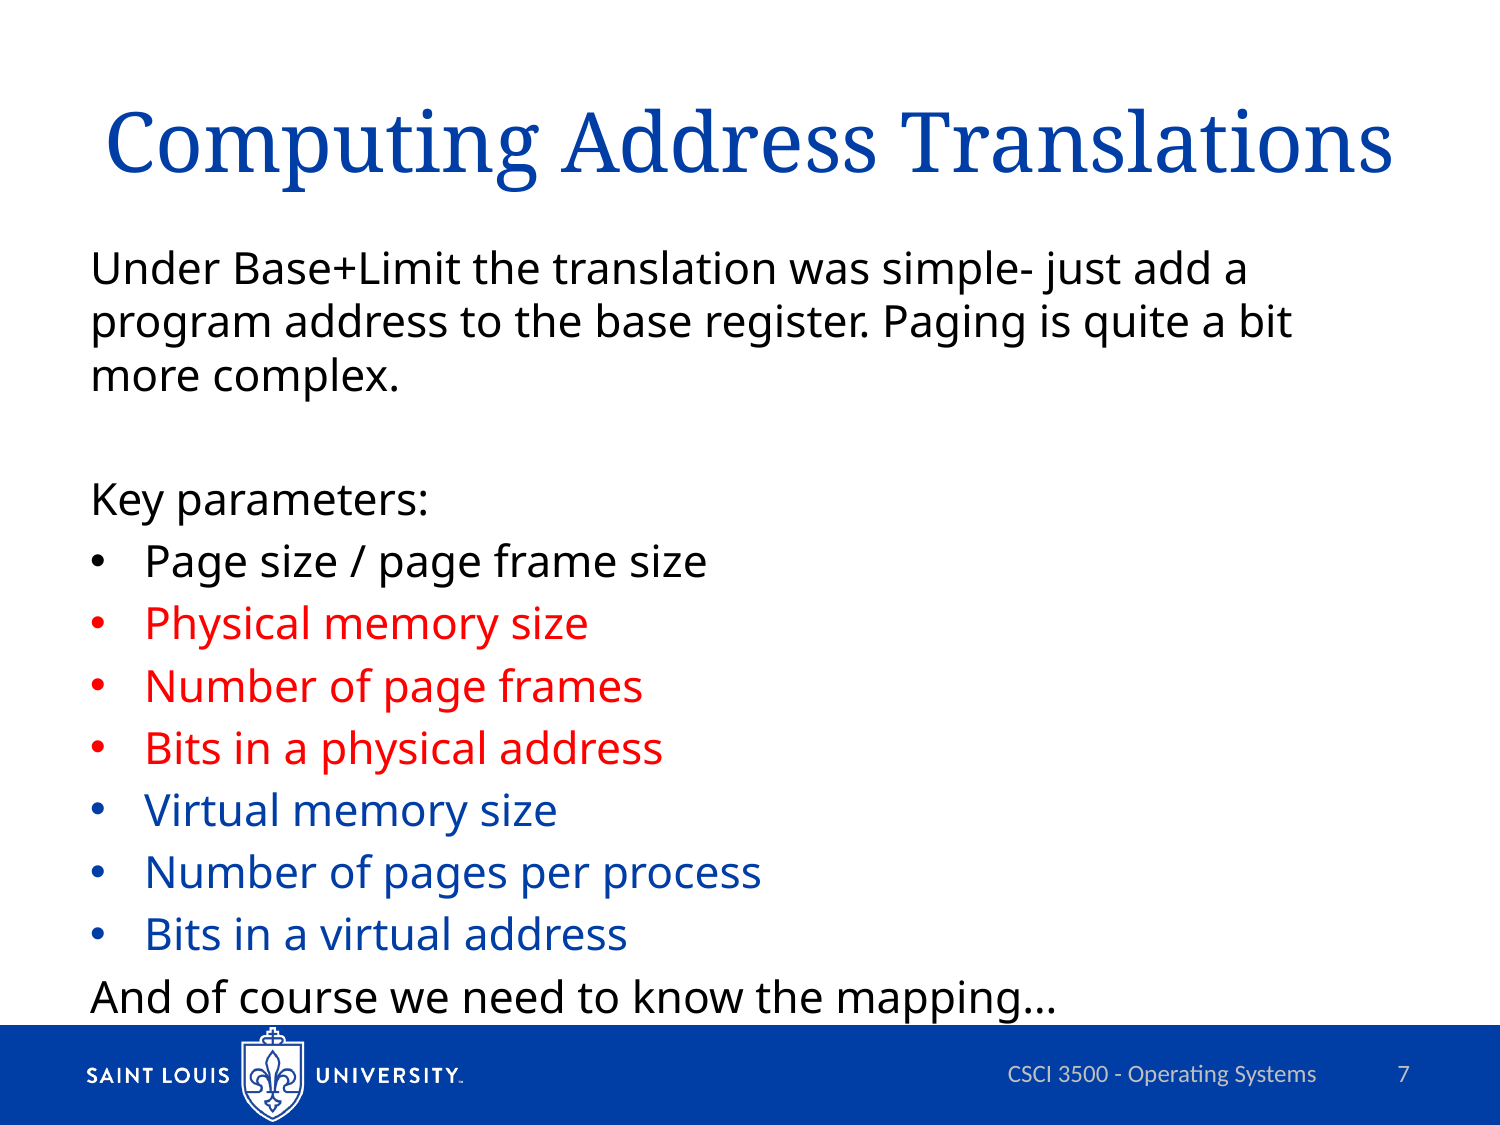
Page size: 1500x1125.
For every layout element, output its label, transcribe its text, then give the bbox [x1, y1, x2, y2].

list Under Base+Limit the translation was simple- just add a program address to the base register. Paging is quite a bit more complex. Key parameters: Page size / page frame size Physical memory size Number of page frames Bits in a physical address Virtual memory size Number of pages per process Bits in a virtual address And of course we need to know the mapping… [75, 232, 1425, 1038]
slide_number 7 [1074, 1042, 1425, 1103]
footer CSCI 3500 - Operating Systems [924, 1042, 1074, 1103]
picture [87, 1038, 463, 1122]
title Computing Address Translations [75, 45, 1425, 232]
